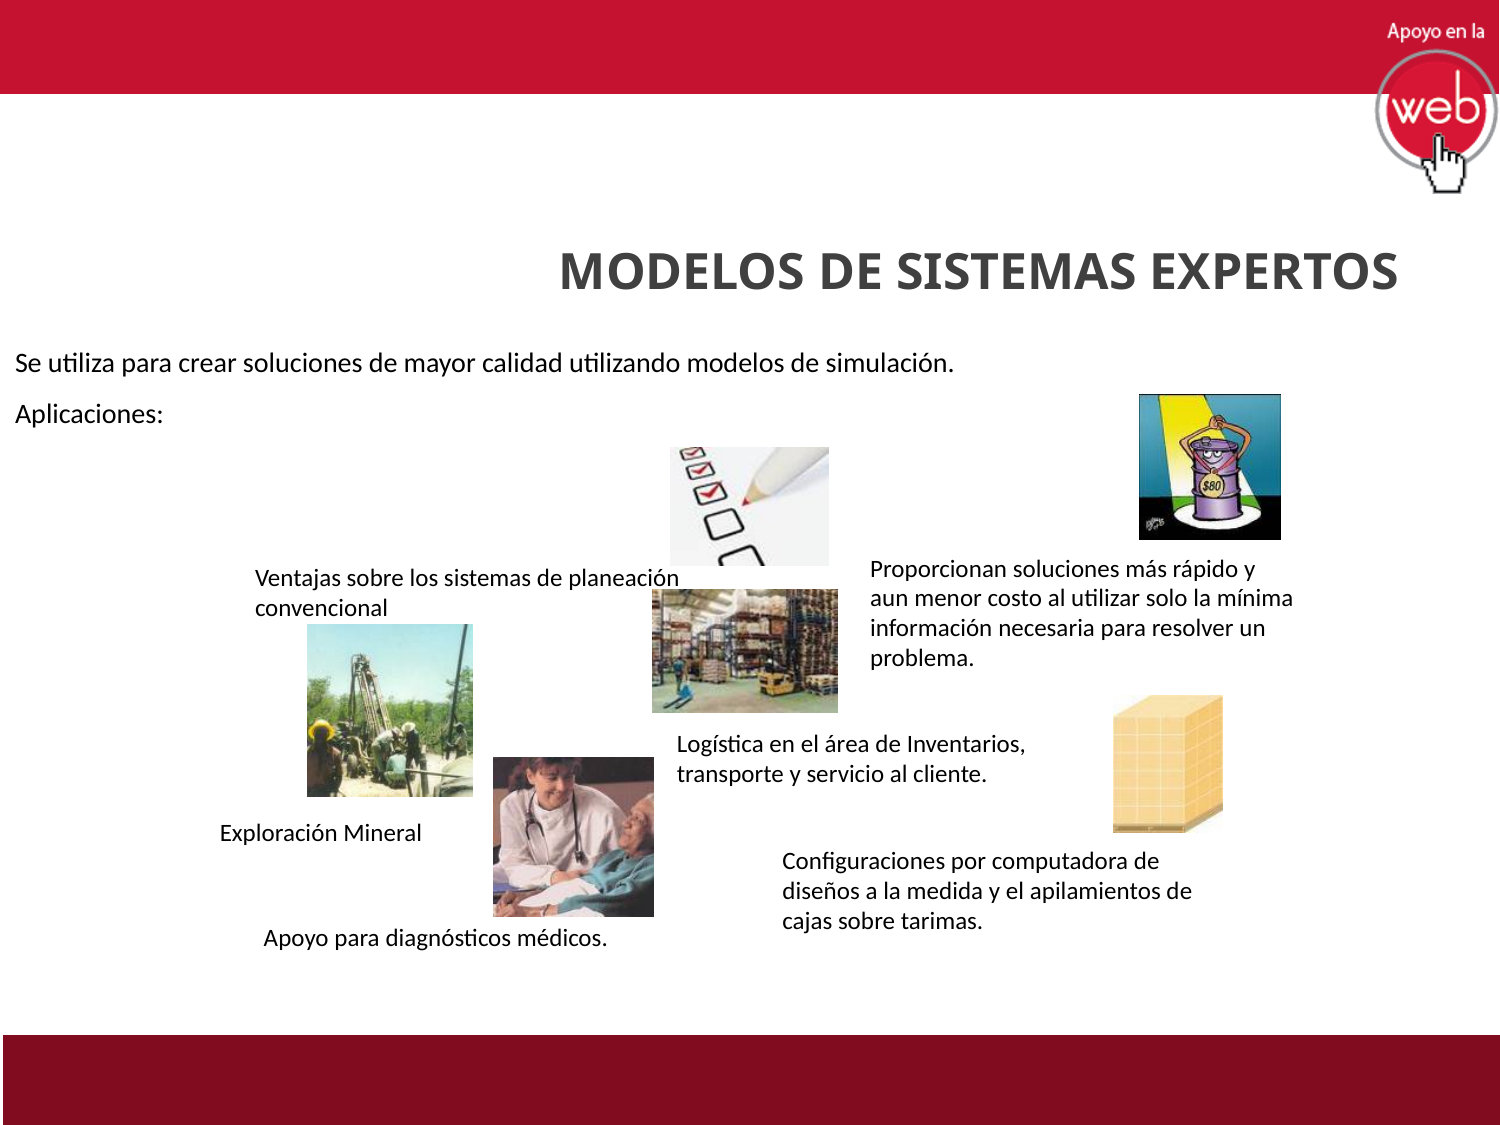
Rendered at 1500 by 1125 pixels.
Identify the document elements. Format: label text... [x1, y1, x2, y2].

text_box Logística en el área de Inventarios, transporte y servicio al cliente. [662, 720, 1113, 796]
picture [0, 0, 1500, 1125]
subtitle Se utiliza para crear soluciones de mayor calidad utilizando modelos de simulación. Aplicaciones: [0, 340, 985, 517]
title MODELOS DE SISTEMAS EXPERTOS [543, 234, 1500, 313]
text_box Exploración Mineral [654, 808, 663, 854]
text_box Exploración Mineral [205, 808, 493, 854]
text_box Configuraciones por computadora de diseños a la medida y el apilamientos de cajas sobre tarimas. [767, 837, 1225, 942]
text_box Ventajas sobre los sistemas de planeación convencional [240, 553, 698, 629]
text_box Apoyo para diagnósticos médicos. [249, 914, 707, 959]
text_box Proporcionan soluciones más rápido y aun menor costo al utilizar solo la mínima información necesaria para resolver un problema. [855, 544, 1313, 680]
